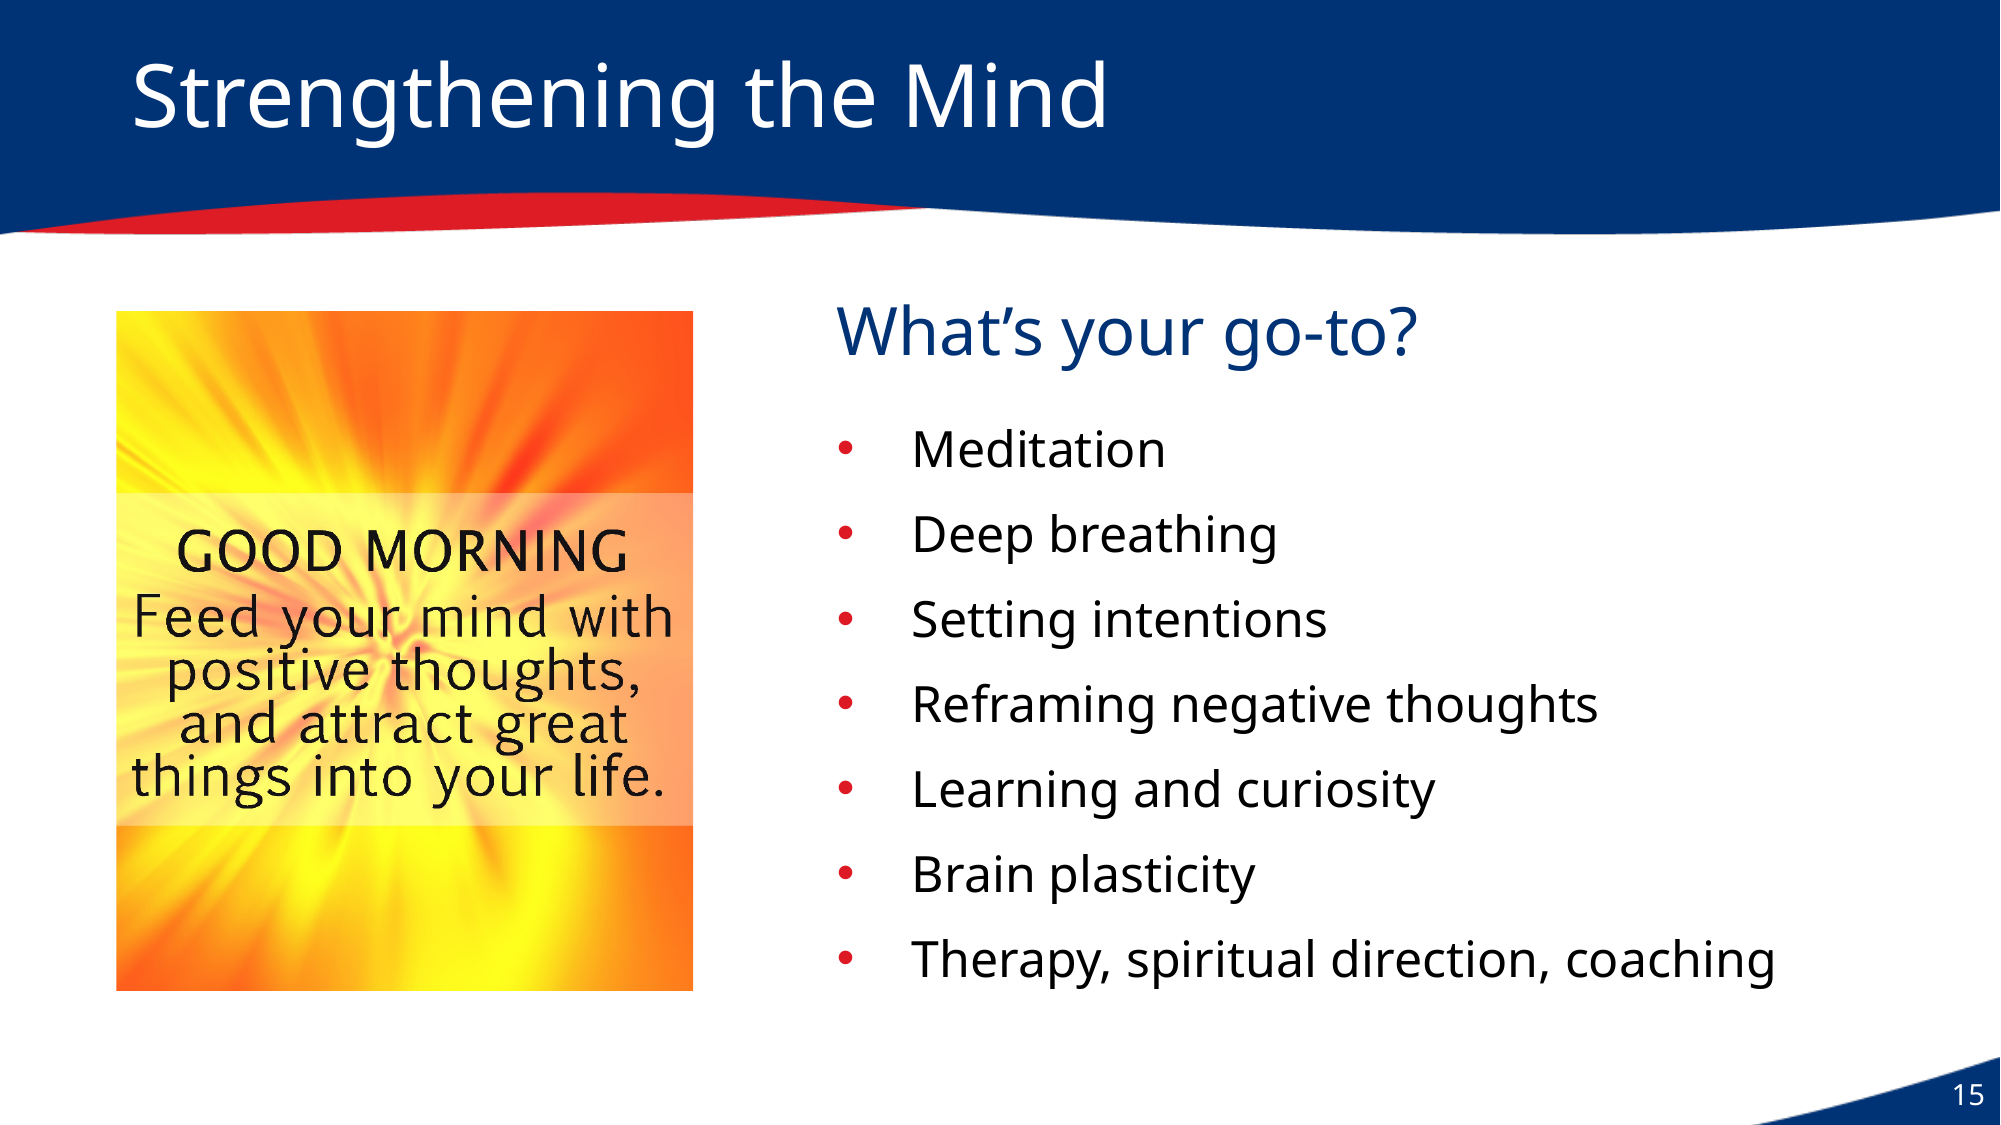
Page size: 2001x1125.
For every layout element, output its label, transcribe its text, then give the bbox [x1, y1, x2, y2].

picture [0, 0, 2000, 250]
list Meditation Deep breathing Setting intentions Reframing negative thoughts Learning and curiosity Brain plasticity Therapy, spiritual direction, coaching [821, 411, 1943, 928]
title Strengthening the Mind [116, 32, 1879, 234]
picture [116, 311, 694, 992]
list What’s your go-to? [821, 281, 1943, 411]
picture [0, 1057, 2000, 1125]
